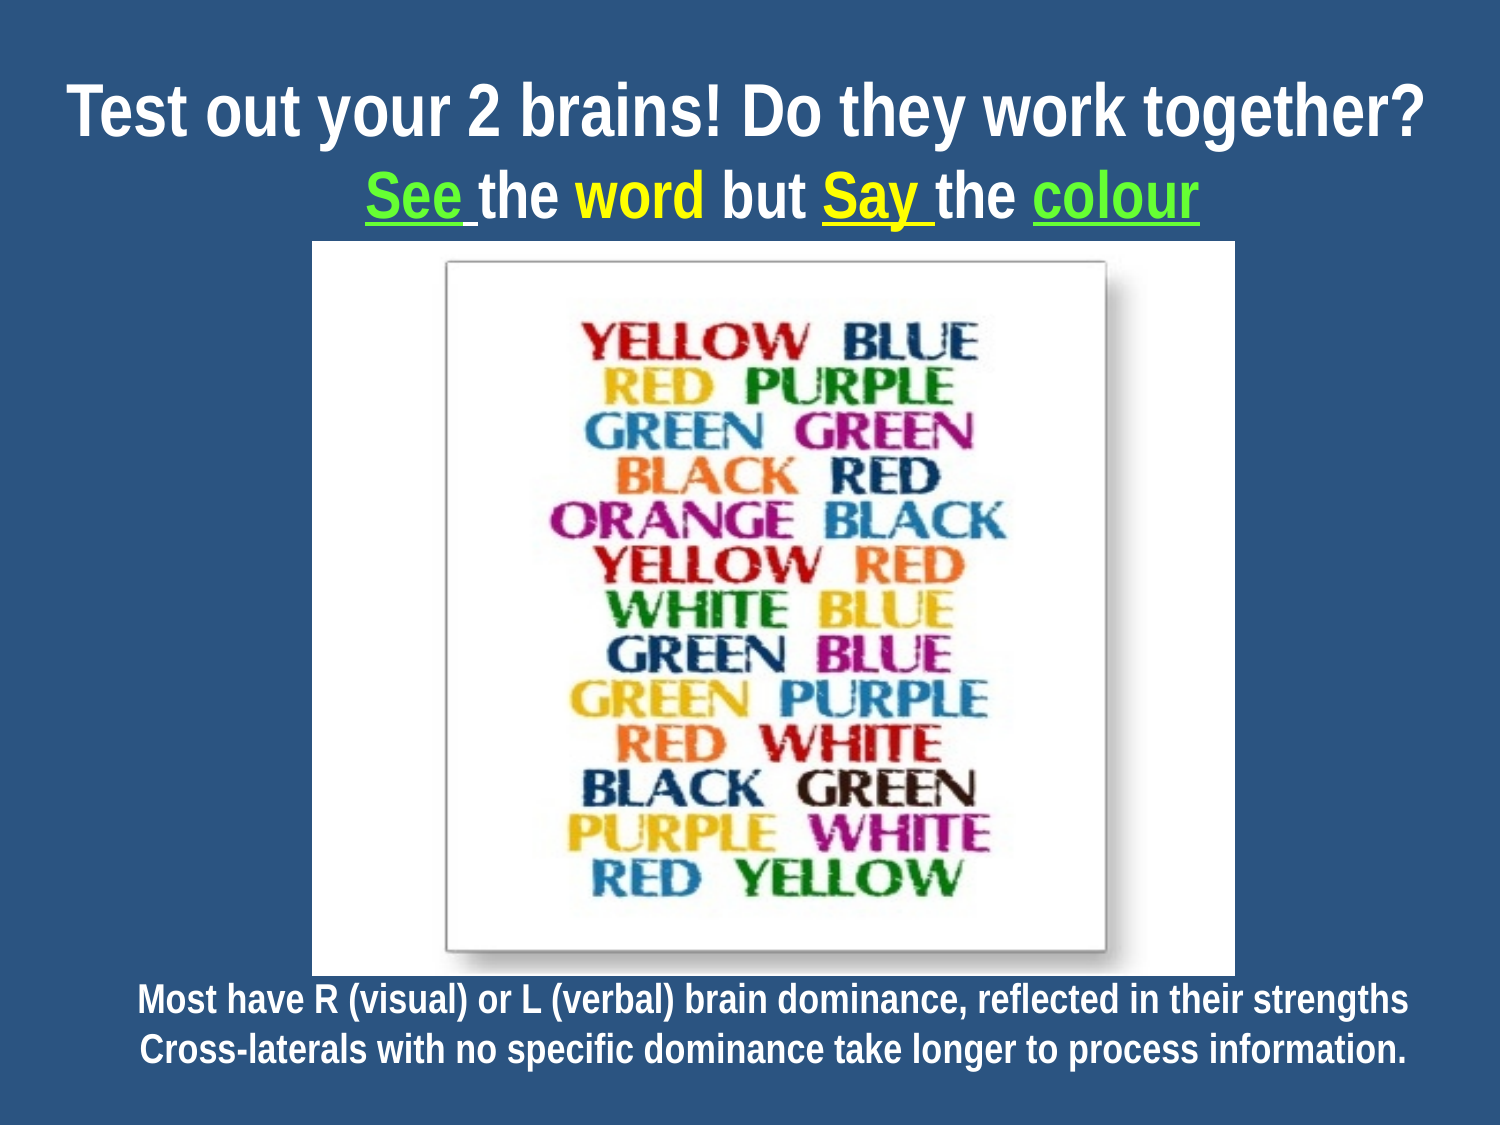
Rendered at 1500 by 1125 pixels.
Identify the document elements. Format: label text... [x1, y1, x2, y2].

text_box Most have R (visual) or L (verbal) brain dominance, reflected in their strengths Cross-laterals with no specific dominance take longer to process information. [88, 964, 1459, 1079]
text_box Test out your 2 brains! Do they work together? See the word but Say the colour [0, 54, 1500, 240]
picture [312, 241, 1235, 977]
